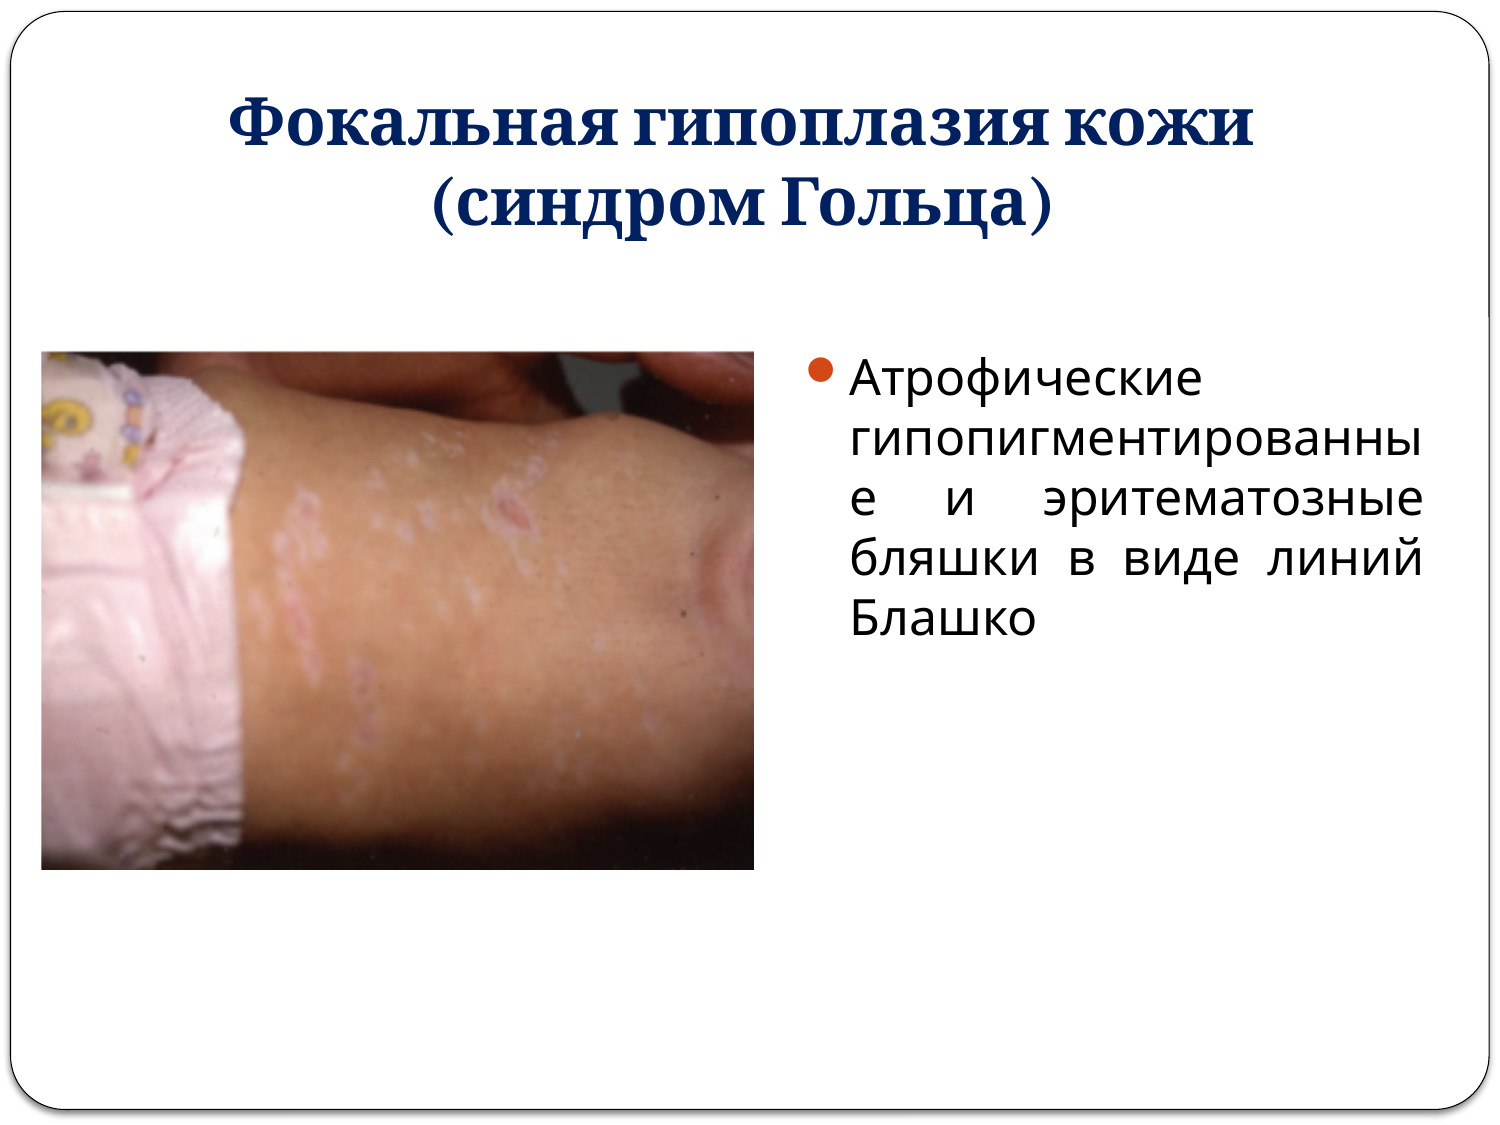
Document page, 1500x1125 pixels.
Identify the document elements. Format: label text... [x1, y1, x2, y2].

picture [41, 349, 755, 870]
list Атрофические гипопигментированные и эритематозные бляшки в виде линий Блашко [790, 338, 1440, 907]
title Фокальная гипоплазия кожи (синдром Гольца) [29, 66, 1456, 254]
